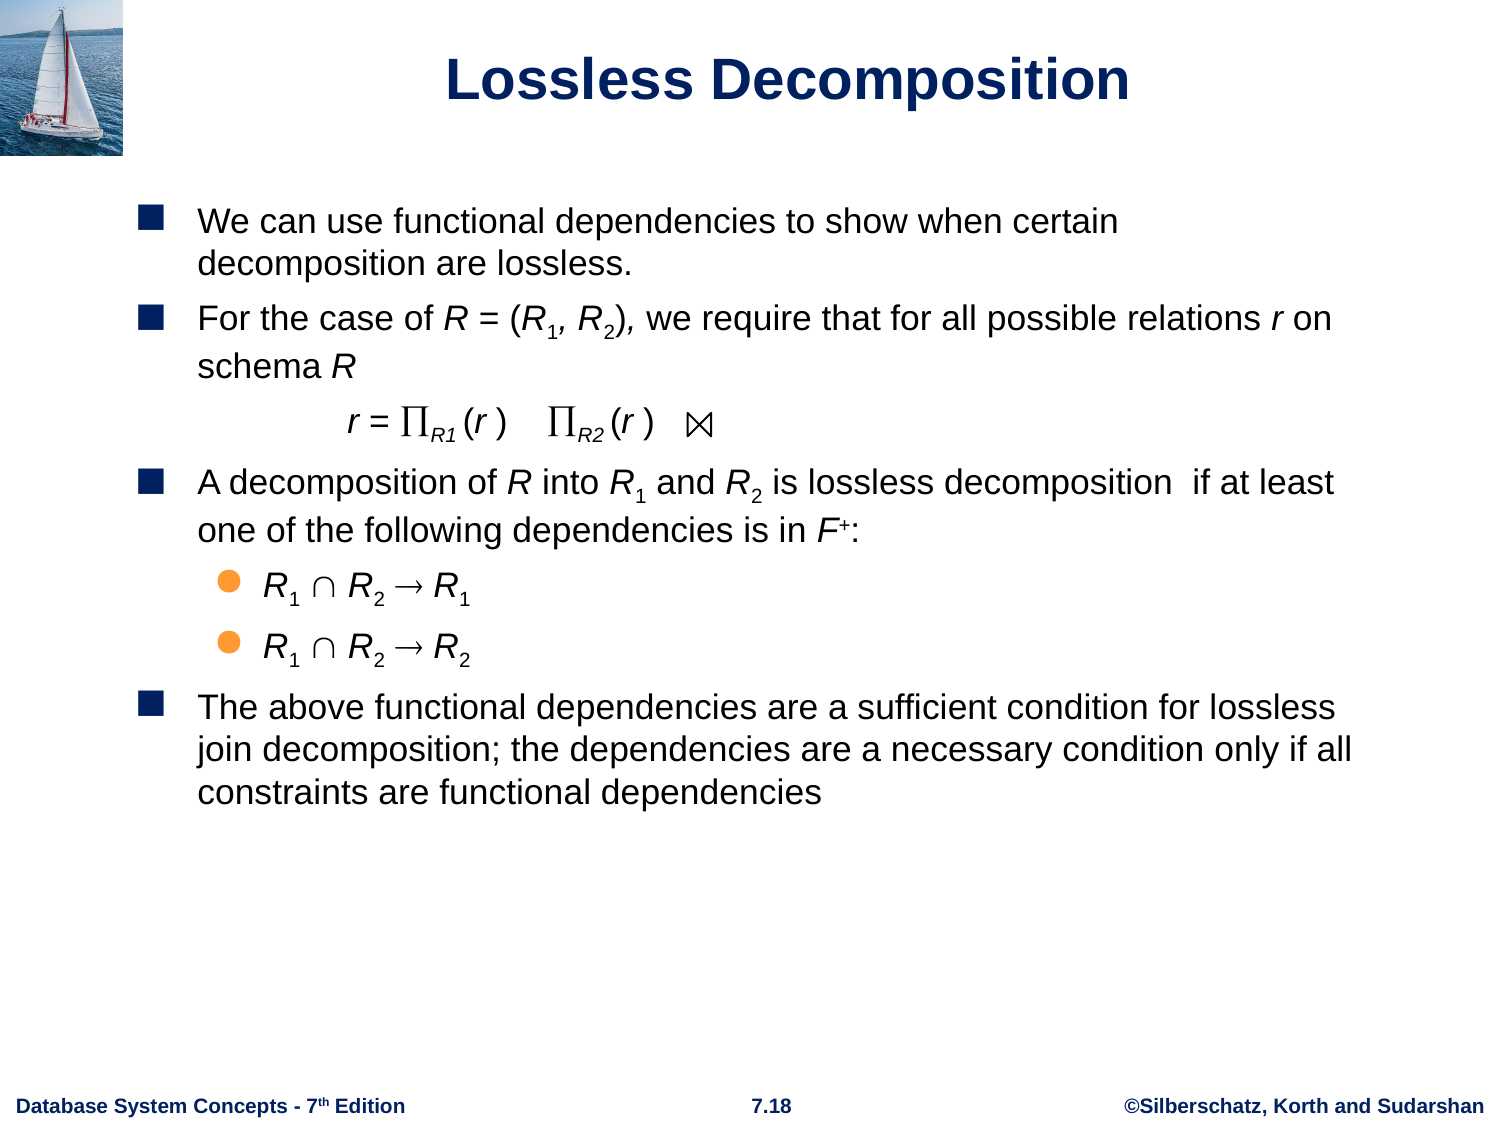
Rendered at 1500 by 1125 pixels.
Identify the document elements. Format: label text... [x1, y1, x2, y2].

picture [0, 0, 123, 156]
list We can use functional dependencies to show when certain decomposition are lossless. For the case of R = (R1, R2), we require that for all possible relations r on schema R r = R1 (r ) R2 (r ) A decomposition of R into R1 and R2 is lossless decomposition if at least one of the following dependencies is in F+: R1  R2  R1 R1  R2  R2 The above functional dependencies are a sufficient condition for lossless join decomposition; the dependencies are a necessary condition only if all constraints are functional dependencies [126, 190, 1374, 1000]
title Lossless Decomposition [125, 18, 1452, 120]
text_box [687, 412, 712, 437]
